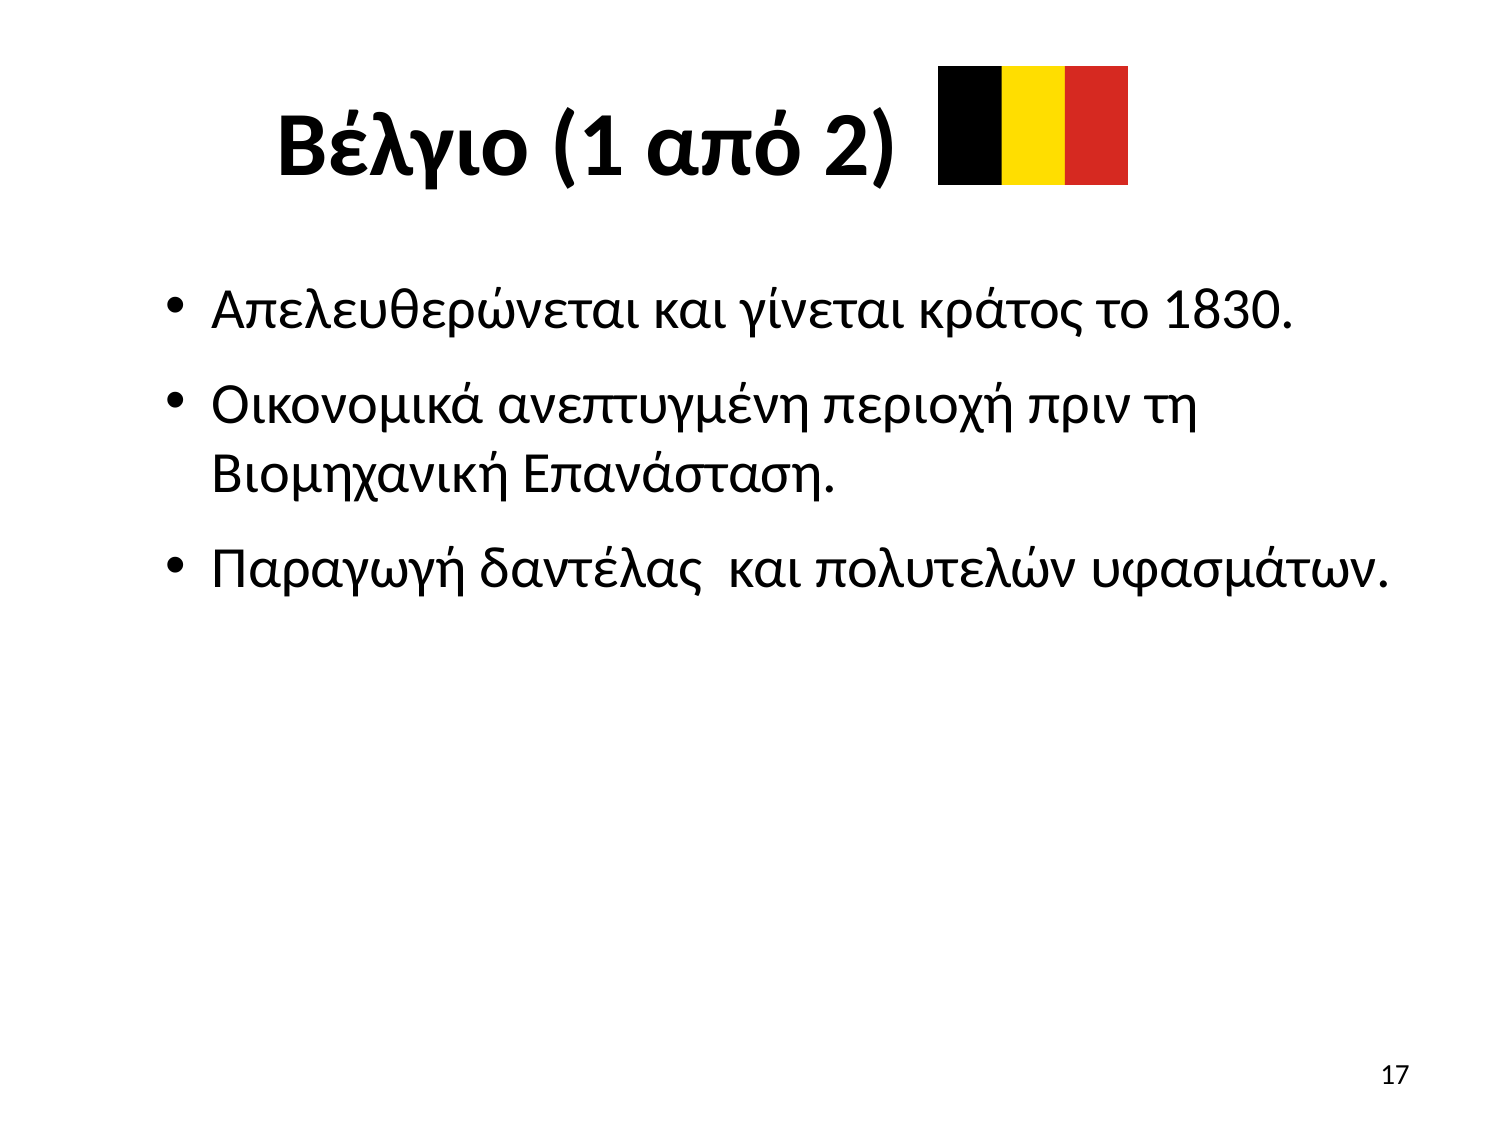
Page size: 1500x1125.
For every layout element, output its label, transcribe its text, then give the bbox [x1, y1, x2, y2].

slide_number 17 [1074, 1042, 1425, 1103]
picture [938, 66, 1129, 185]
list Απελευθερώνεται και γίνεται κράτος το 1830. Οικονομικά ανεπτυγμένη περιοχή πριν τη Βιομηχανική Επανάσταση. Παραγωγή δαντέλας και πολυτελών υφασμάτων. [75, 262, 1425, 1005]
title Βέλγιο (1 από 2) [75, 45, 1425, 233]
